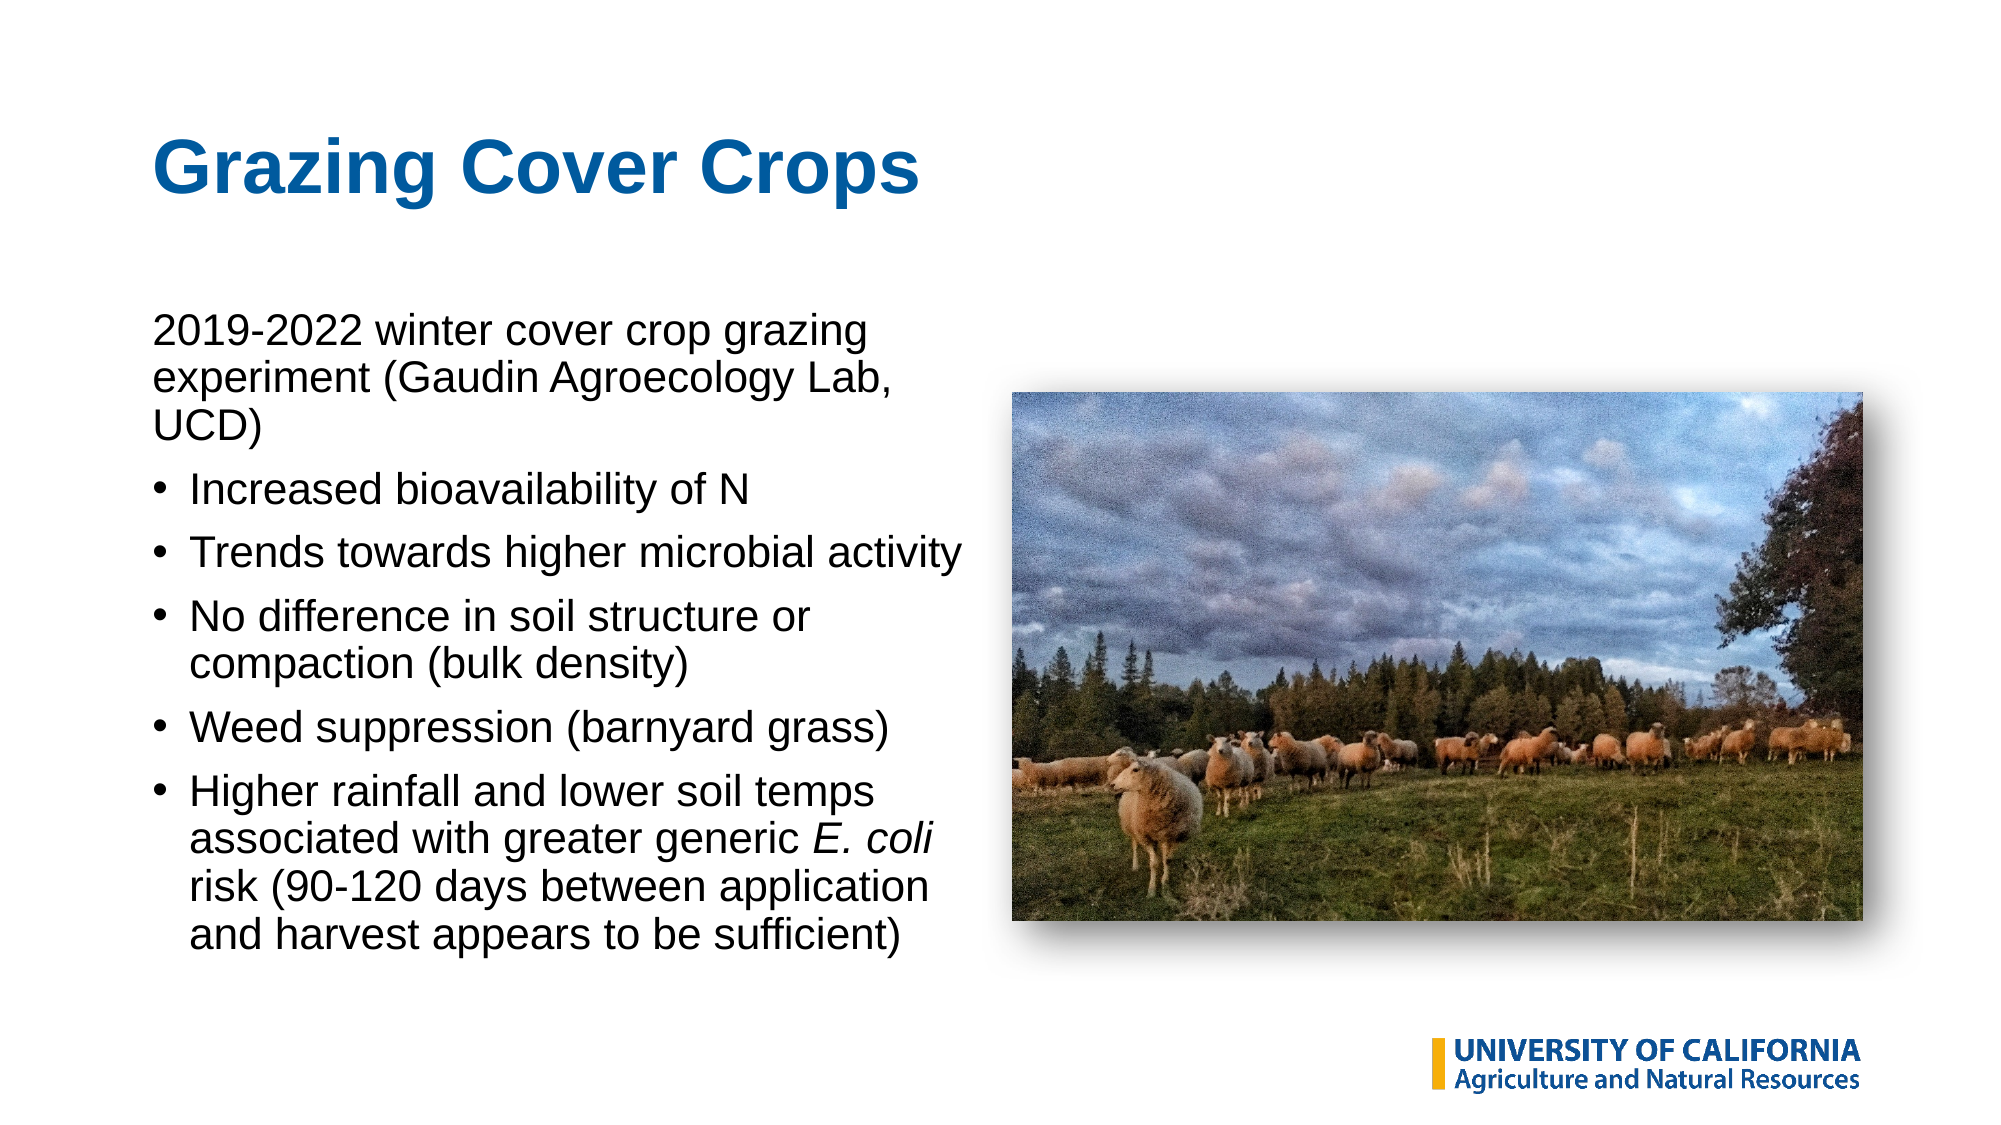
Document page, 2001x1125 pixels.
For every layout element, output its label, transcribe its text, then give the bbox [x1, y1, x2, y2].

list 2019-2022 winter cover crop grazing experiment (Gaudin Agroecology Lab, UCD) Increased bioavailability of N Trends towards higher microbial activity No difference in soil structure or compaction (bulk density) Weed suppression (barnyard grass) Higher rainfall and lower soil temps associated with greater generic E. coli risk (90-120 days between application and harvest appears to be sufficient) [137, 299, 988, 1014]
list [1012, 392, 1863, 921]
picture [1430, 1035, 1863, 1096]
title Grazing Cover Crops [137, 59, 1863, 278]
